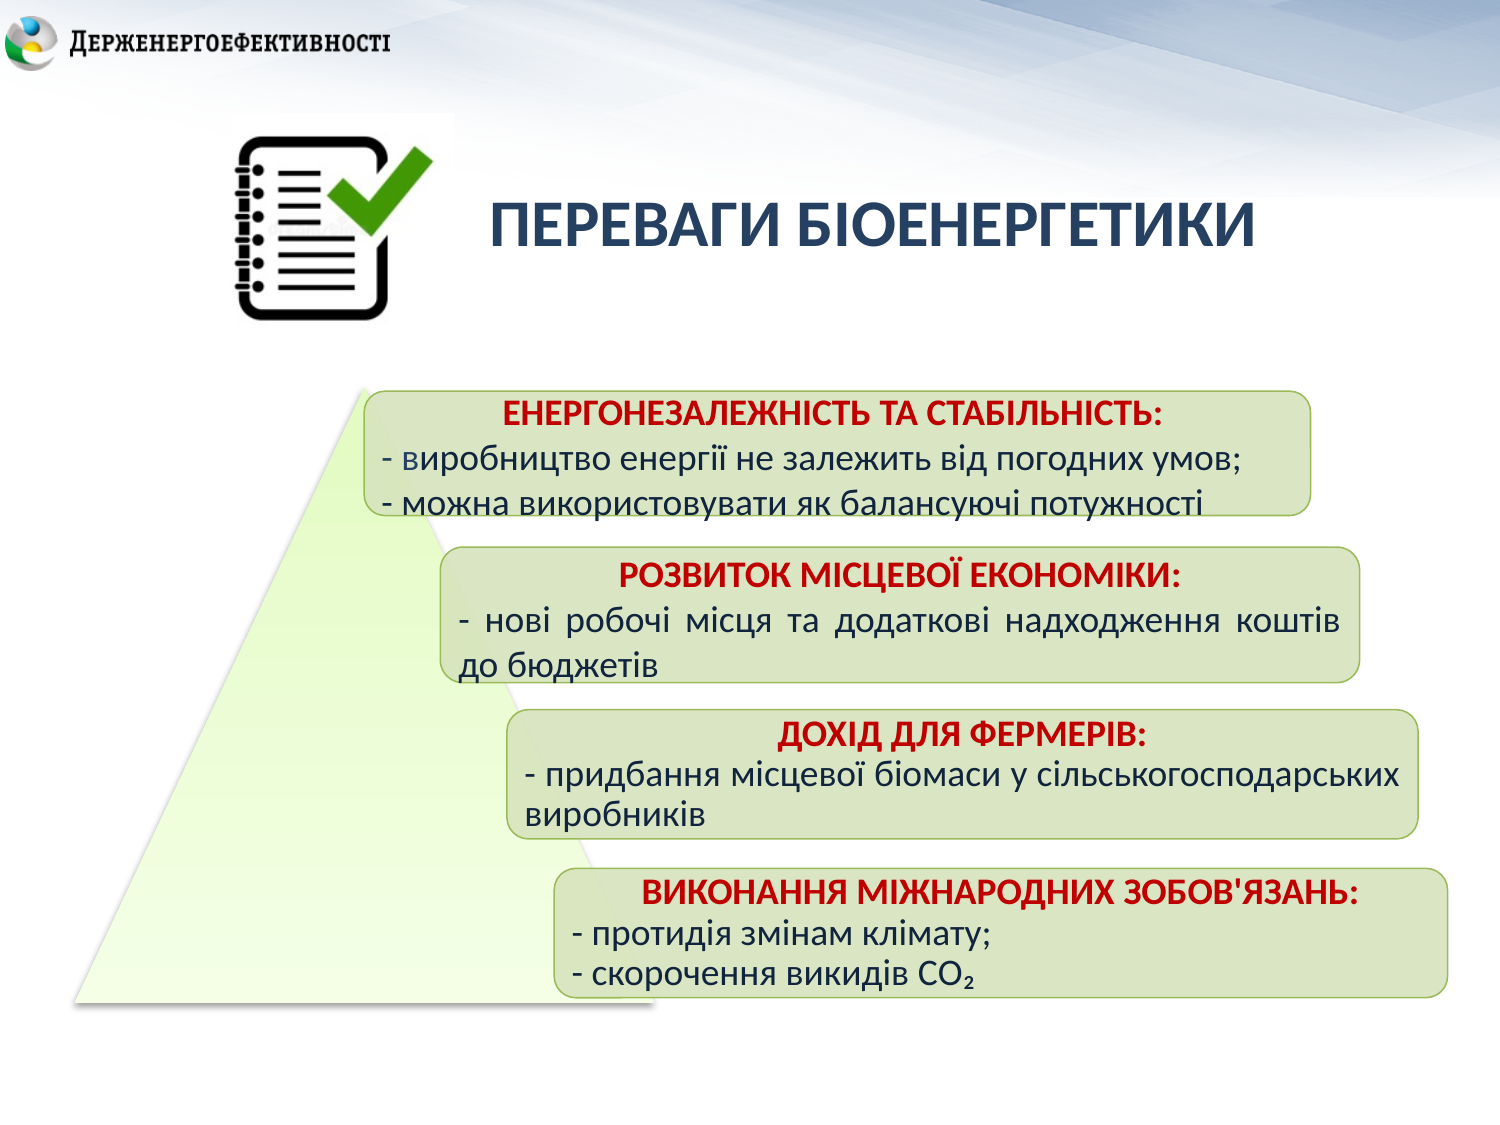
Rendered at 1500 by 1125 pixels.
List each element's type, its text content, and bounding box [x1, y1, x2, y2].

text_box ПЕРЕВАГИ БІОЕНЕРГЕТИКИ [459, 205, 1317, 268]
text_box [29, 337, 1483, 1053]
picture [0, 0, 1500, 333]
